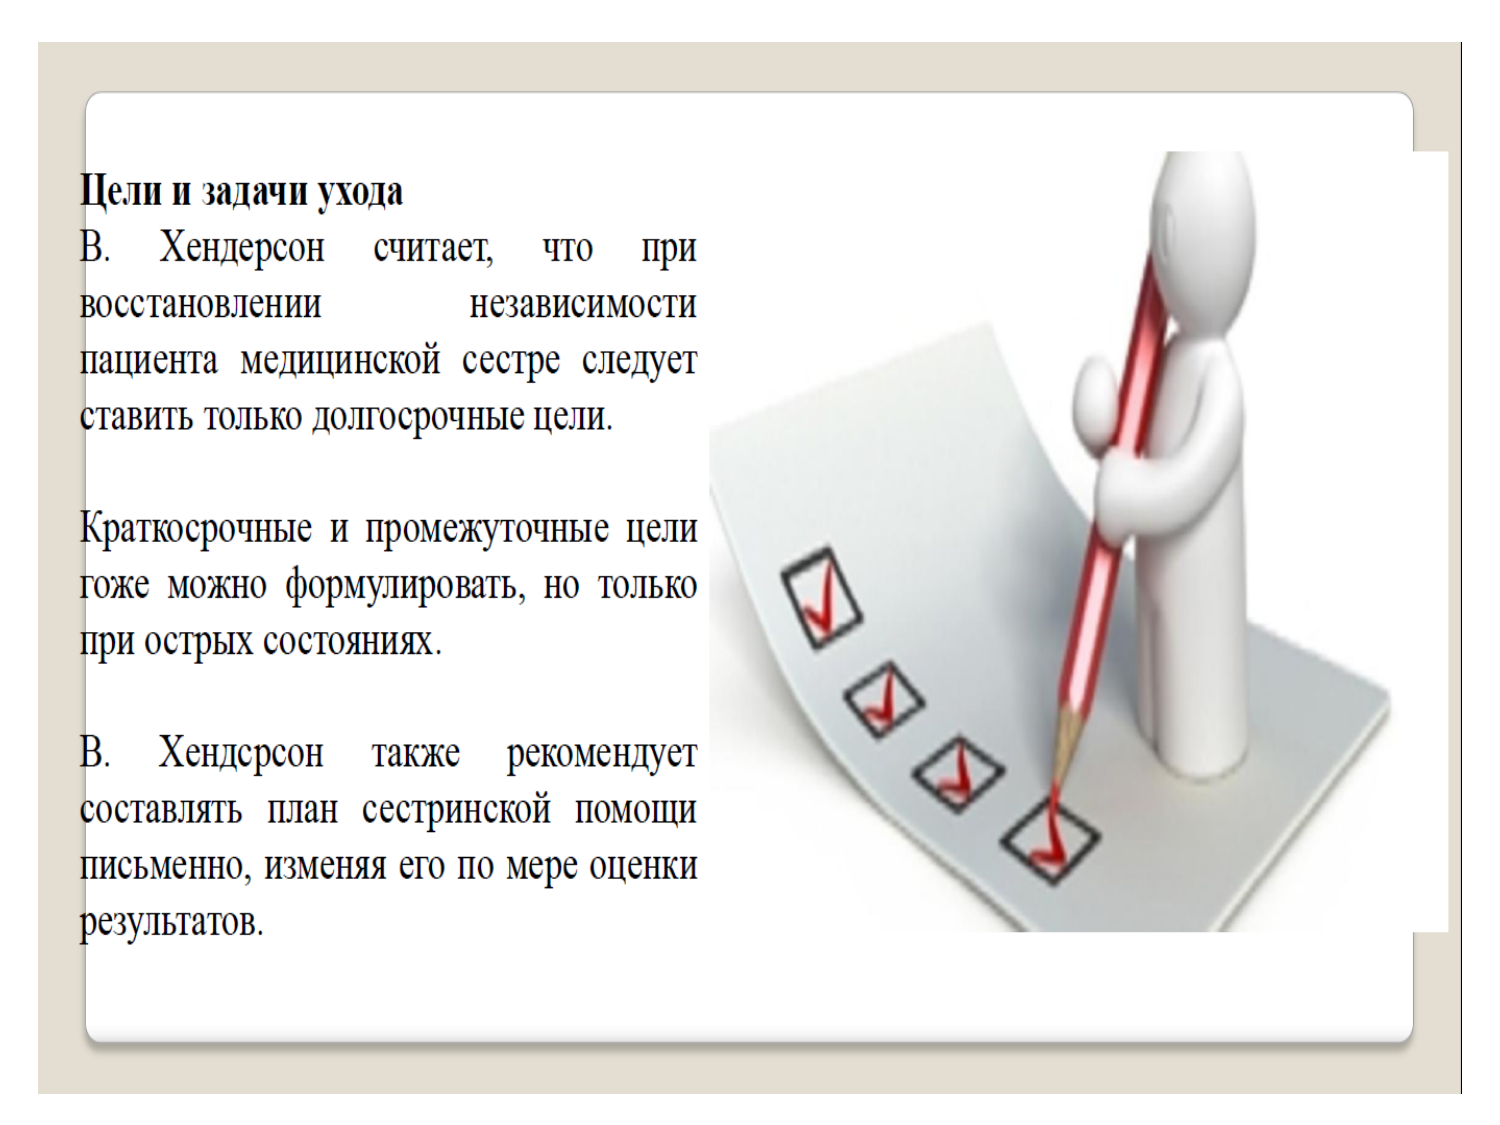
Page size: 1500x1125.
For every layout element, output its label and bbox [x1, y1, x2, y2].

picture [38, 42, 1462, 1095]
